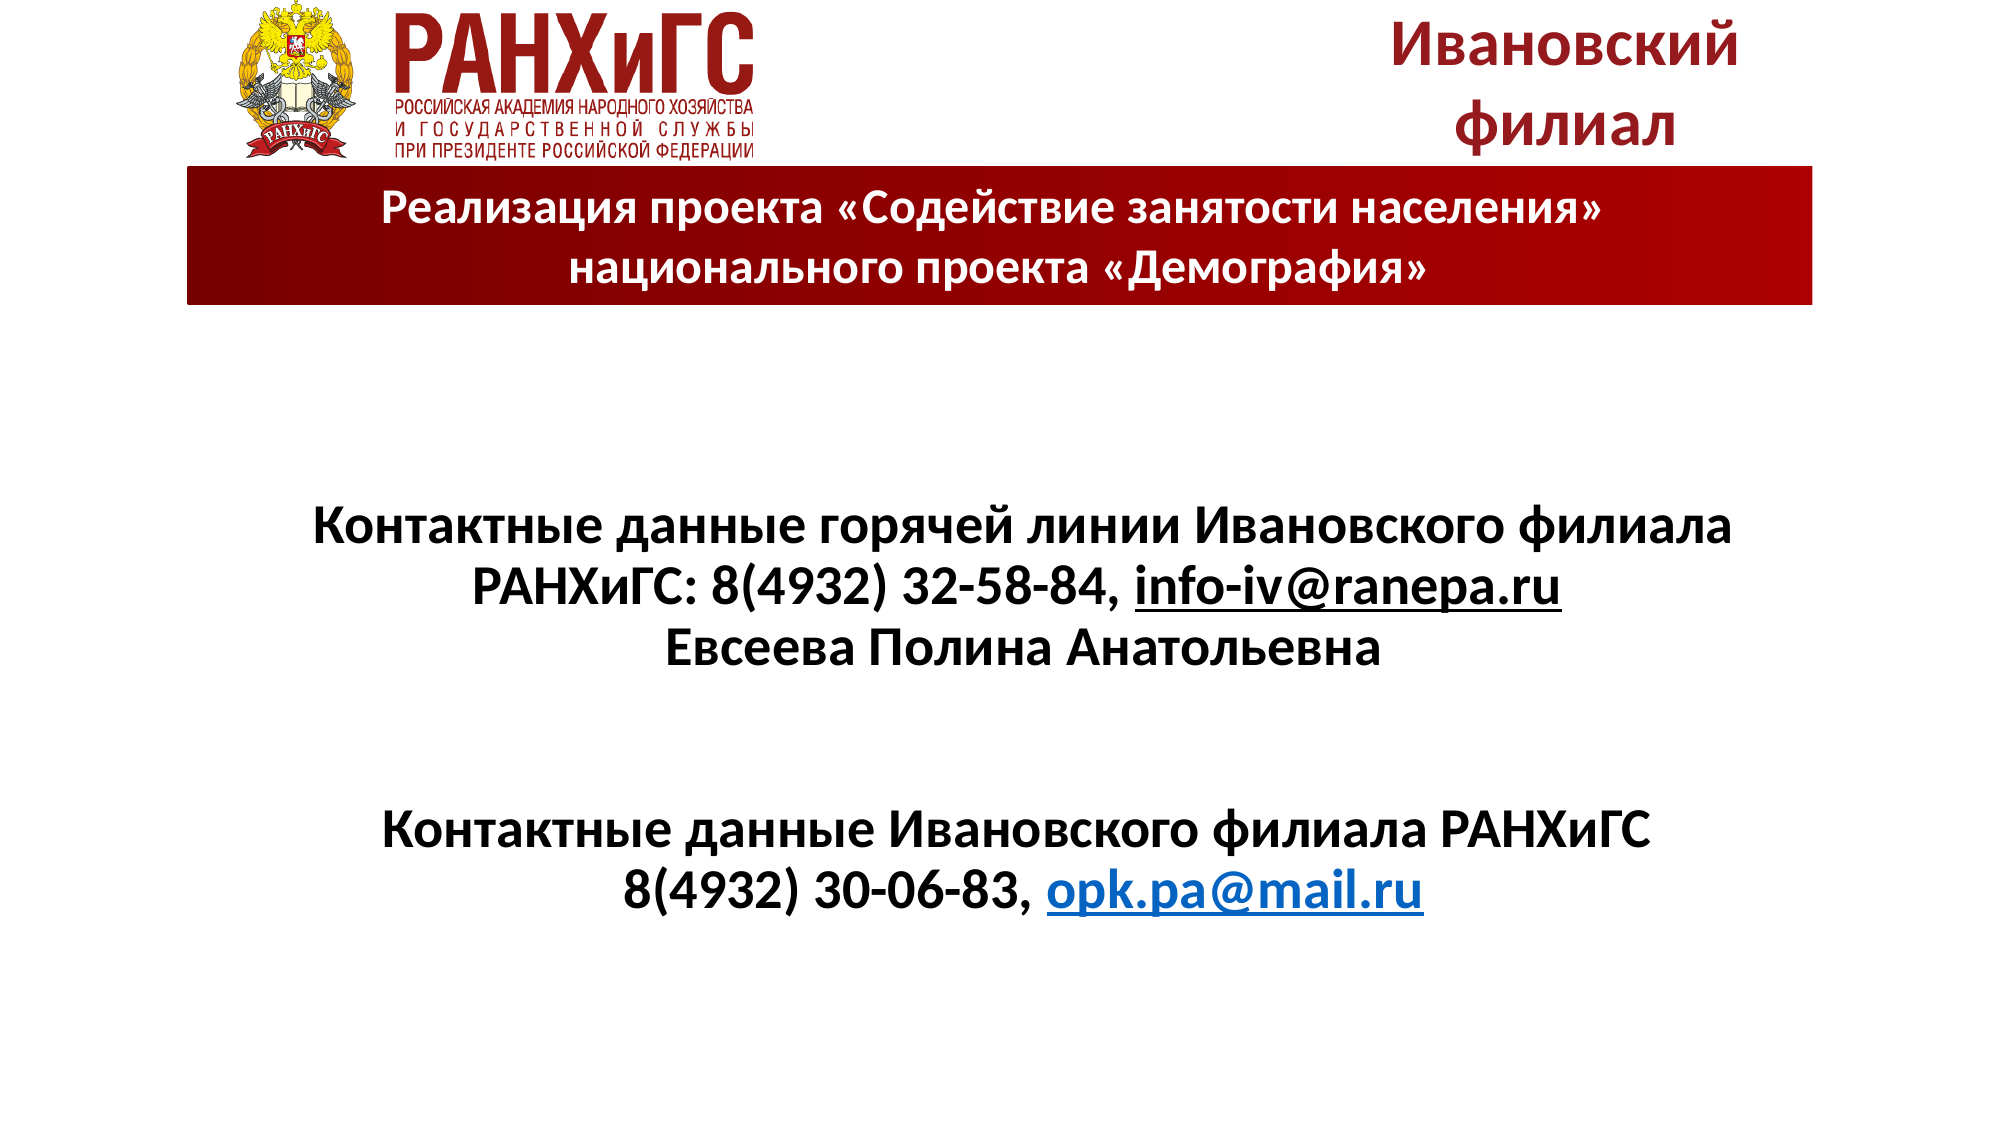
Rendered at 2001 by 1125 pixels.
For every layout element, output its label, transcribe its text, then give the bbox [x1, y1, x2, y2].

text_box Реализация проекта «Содействие занятости населения» национального проекта «Демография» [187, 166, 1813, 305]
text_box [264, 30, 1615, 169]
text_box Ивановский филиал [1334, 0, 1798, 167]
picture [236, 0, 753, 161]
title Контактные данные горячей линии Ивановского филиала РАНХиГС: 8(4932) 32-58-84, info-iv@ranepa.ru Евсеева Полина Анатольевна Контактные данные Ивановского филиала РАНХиГС 8(4932) 30-06-83, opk.pa@mail.ru [249, 310, 1798, 996]
